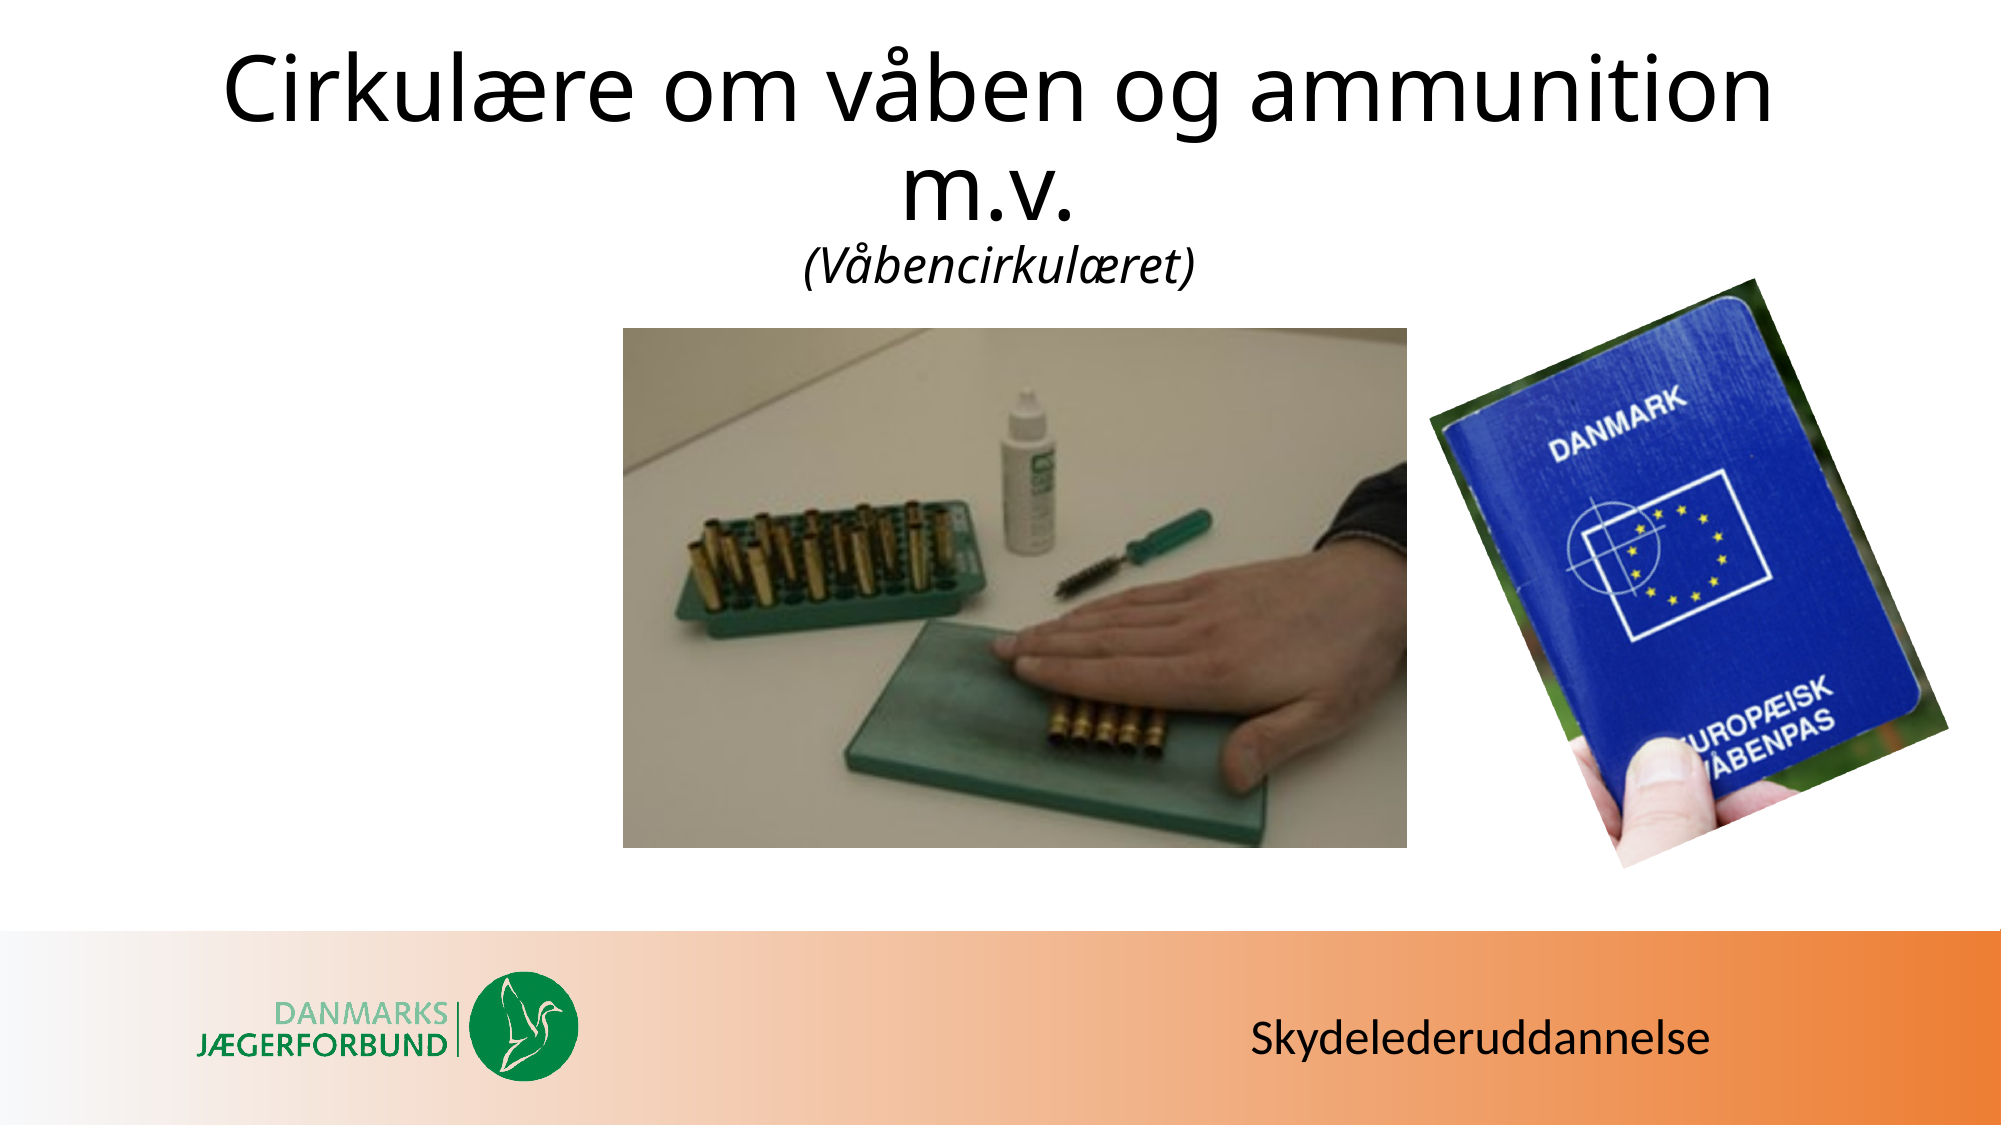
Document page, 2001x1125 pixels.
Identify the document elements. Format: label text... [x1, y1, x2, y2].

picture [1866, 539, 1948, 764]
title Cirkulære om våben og ammunition m.v. (Våbencirkulæret) [137, 59, 1863, 278]
picture [181, 958, 594, 1098]
picture [1430, 384, 1511, 606]
picture [1602, 819, 1737, 868]
picture [1643, 279, 1775, 327]
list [1511, 327, 1866, 819]
picture [623, 328, 1407, 848]
